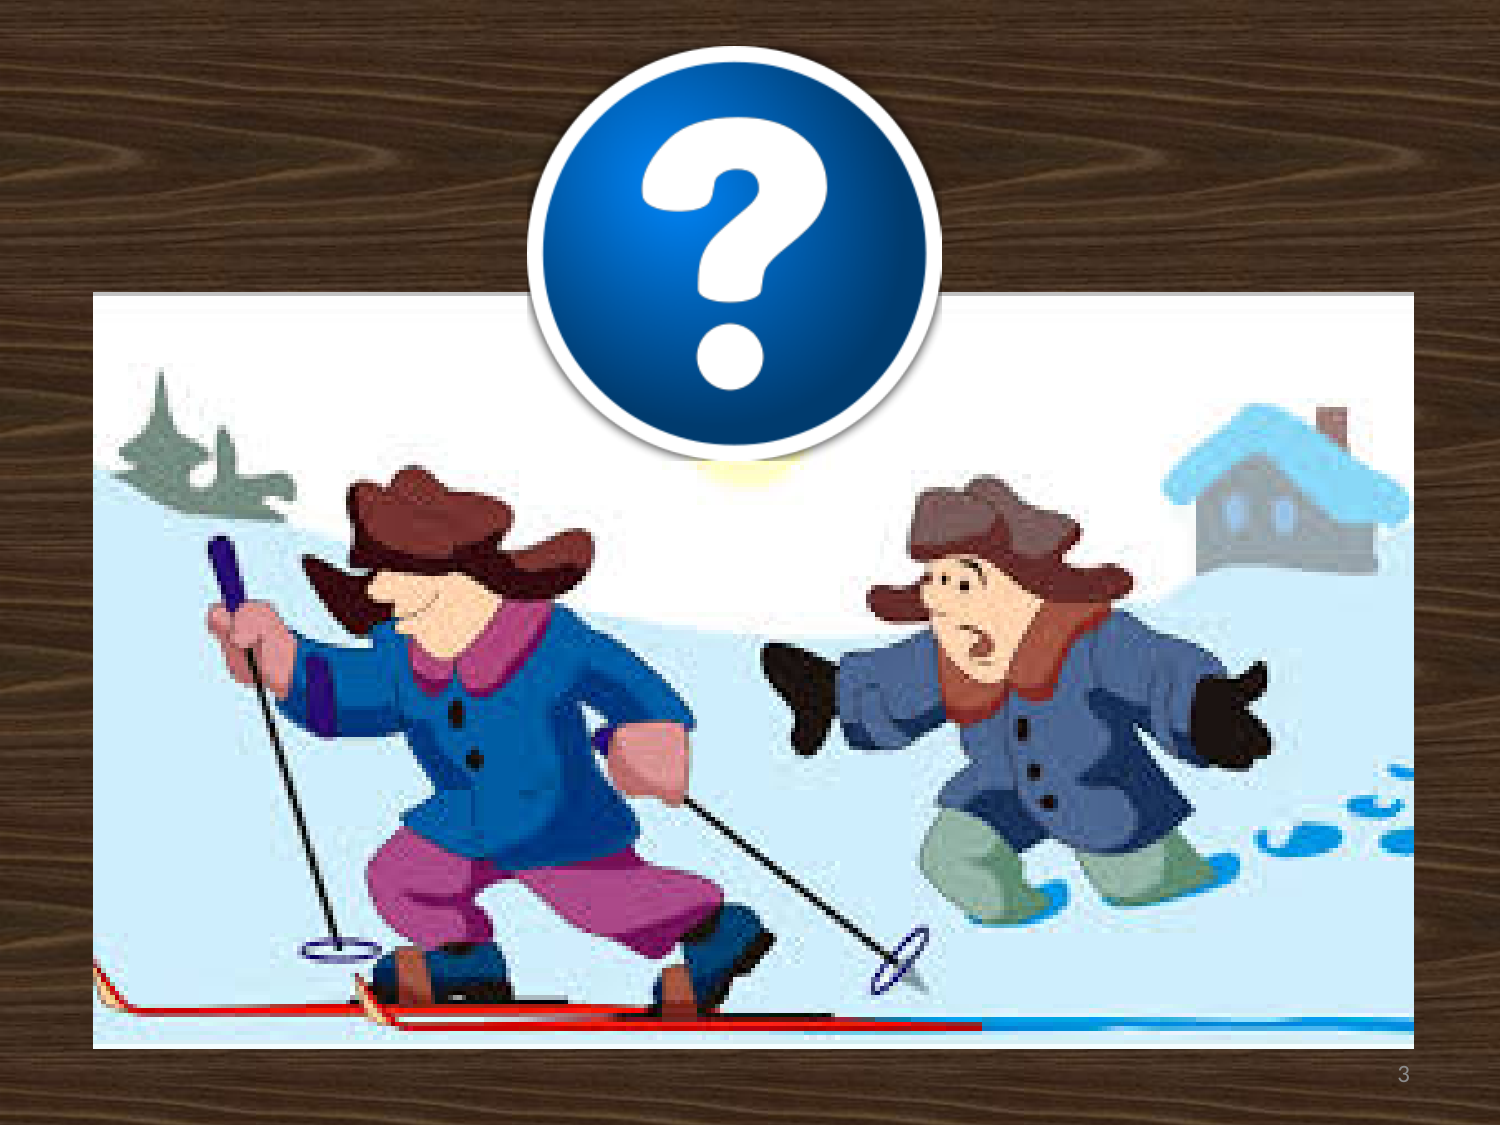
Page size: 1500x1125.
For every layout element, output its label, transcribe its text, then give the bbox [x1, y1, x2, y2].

slide_number 3 [1074, 1042, 1425, 1103]
picture [0, 0, 1500, 1125]
